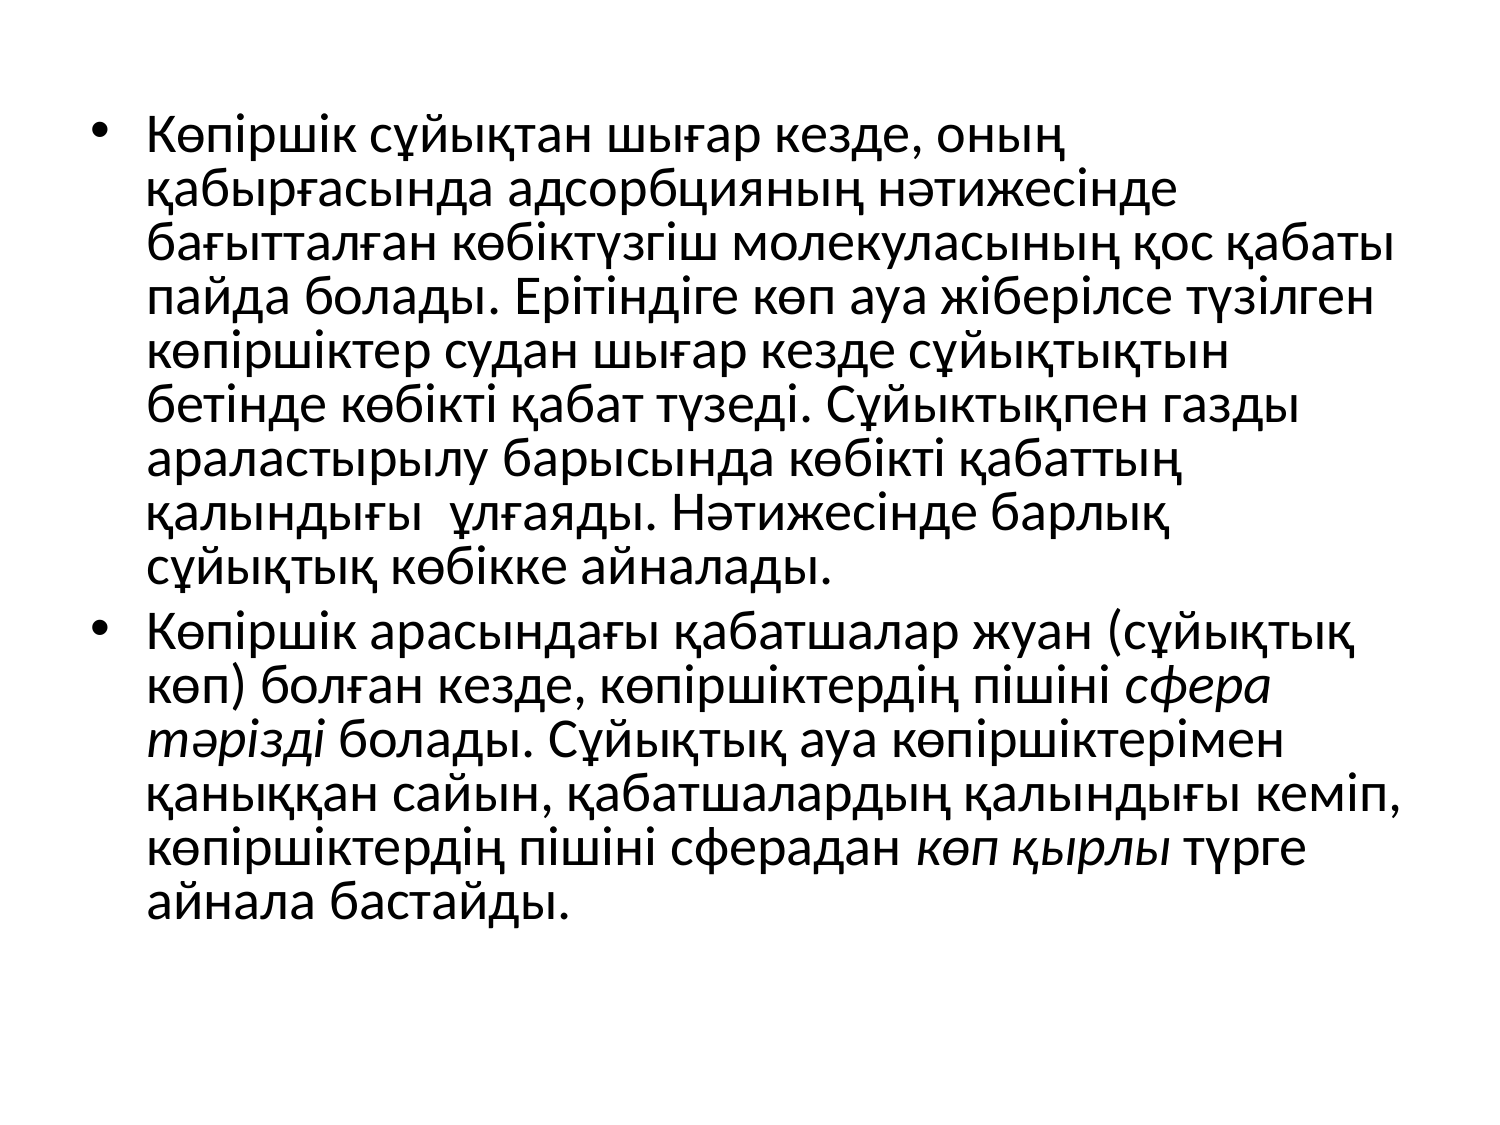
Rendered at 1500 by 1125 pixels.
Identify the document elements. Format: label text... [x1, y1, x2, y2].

list Көпiршiк сұйықтан шығар кезде, оның қабырғасында адсорбцияның нәтижесінде бағытталған көбіктүзгіш молекуласының қос қабаты пайда болады. Ерітіндіге көп ауа жіберілсе түзілген көпіршіктер судан шығар кезде сұйықтықтын бетінде көбікті қабат түзеді. Сұйыктықпен газды араластырылу барысында көбікті қабаттың қалындығы ұлғаяды. Нәтижесінде барлық сұйықтық көбікке айналады. Көпіршік арасындағы қабатшалар жуан (сұйықтық көп) болған кезде, көпіршіктердің пішіні сфера тәрізді болады. Сұйықтық ауа көпіршіктерімен қаныққан сайын, қабатшалардың қалындығы кеміп, көпіршіктердің пішіні сферадан көп қырлы түрге айнала бастайды. [75, 101, 1425, 1005]
